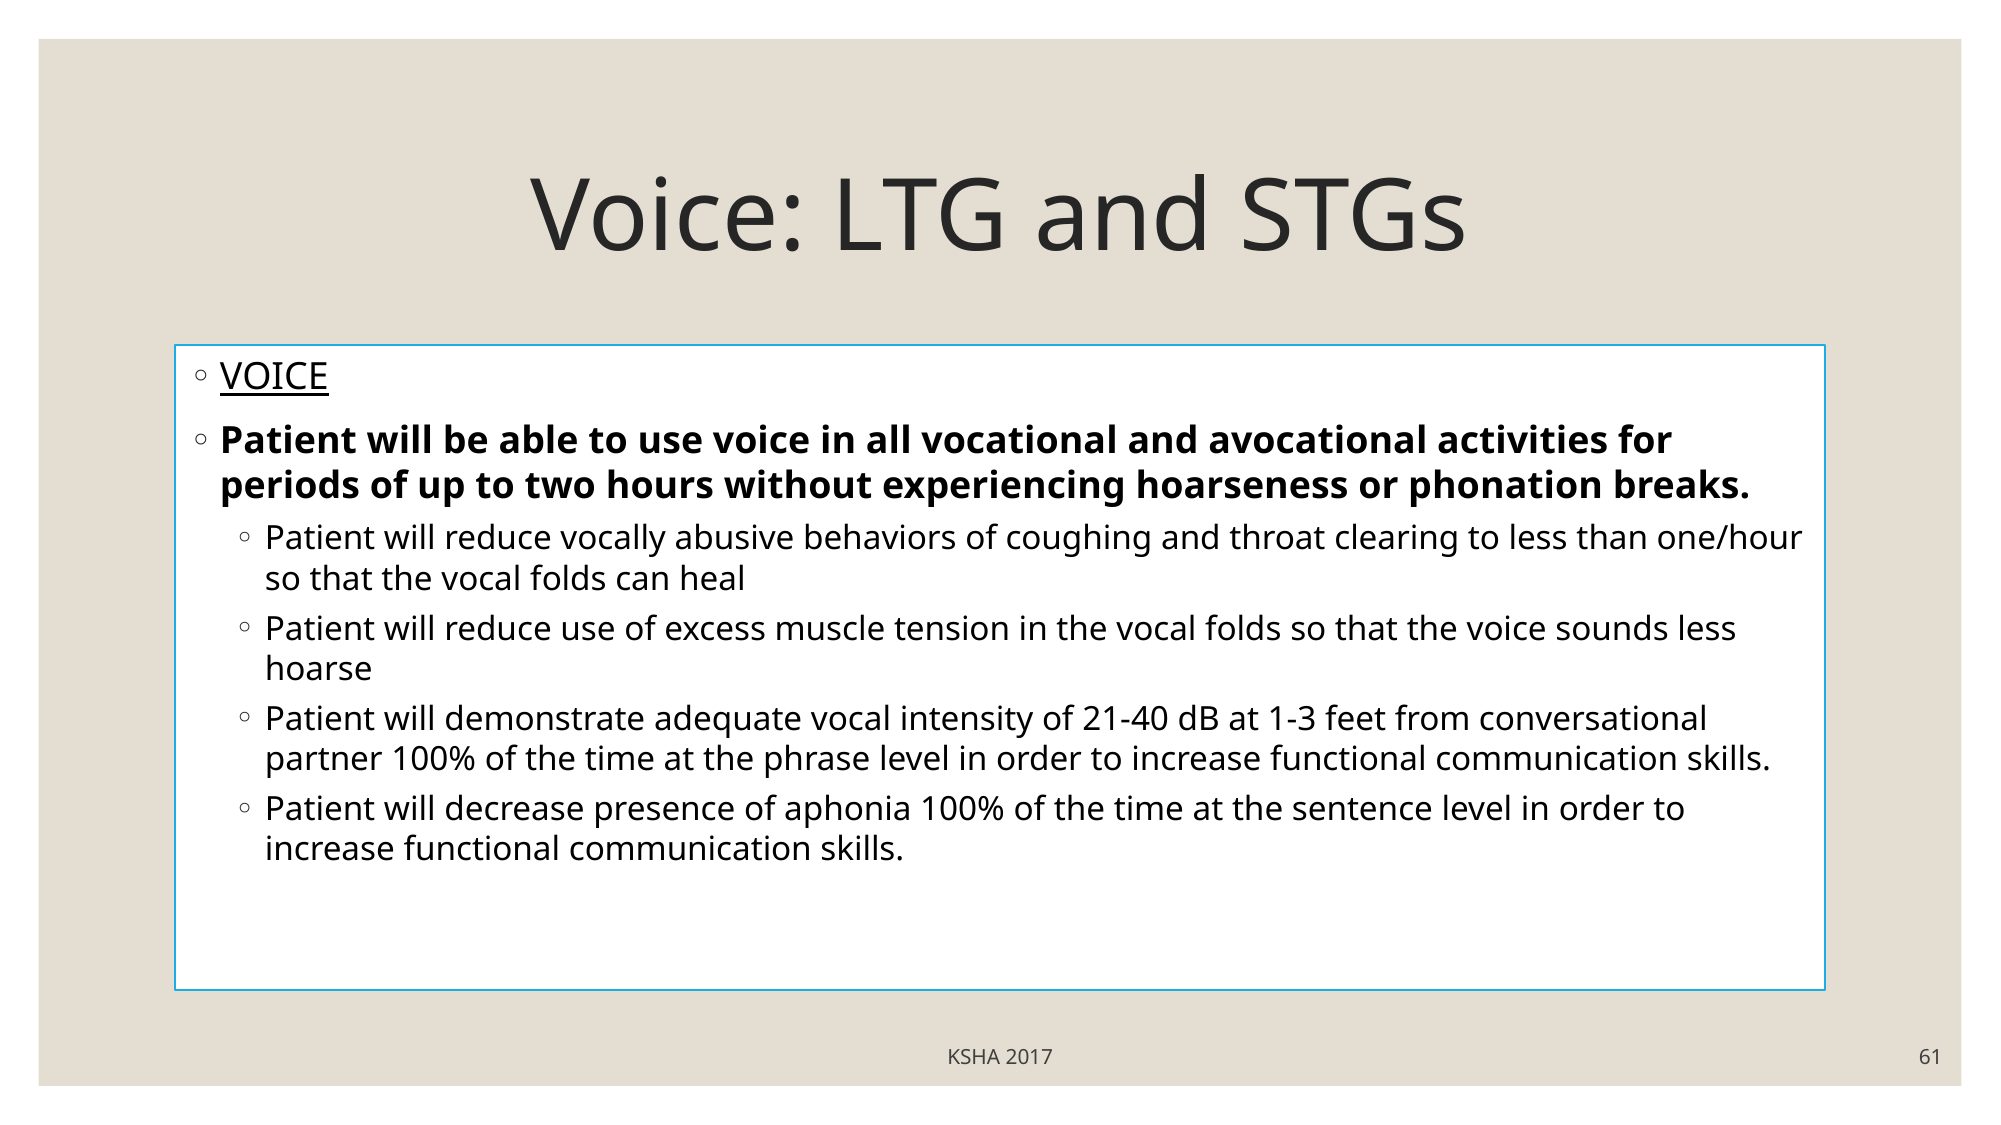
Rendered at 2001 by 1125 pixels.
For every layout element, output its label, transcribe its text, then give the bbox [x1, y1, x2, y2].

footer KSHA 2017 [572, 1034, 1428, 1080]
title Voice: LTG and STGs [174, 105, 1825, 331]
list VOICE Patient will be able to use voice in all vocational and avocational activities for periods of up to two hours without experiencing hoarseness or phonation breaks. Patient will reduce vocally abusive behaviors of coughing and throat clearing to less than one/hour so that the vocal folds can heal Patient will reduce use of excess muscle tension in the vocal folds so that the voice sounds less hoarse Patient will demonstrate adequate vocal intensity of 21-40 dB at 1-3 feet from conversational partner 100% of the time at the phrase level in order to increase functional communication skills. Patient will decrease presence of aphonia 100% of the time at the sentence level in order to increase functional communication skills. [174, 344, 1826, 991]
slide_number 61 [1717, 1034, 1958, 1080]
